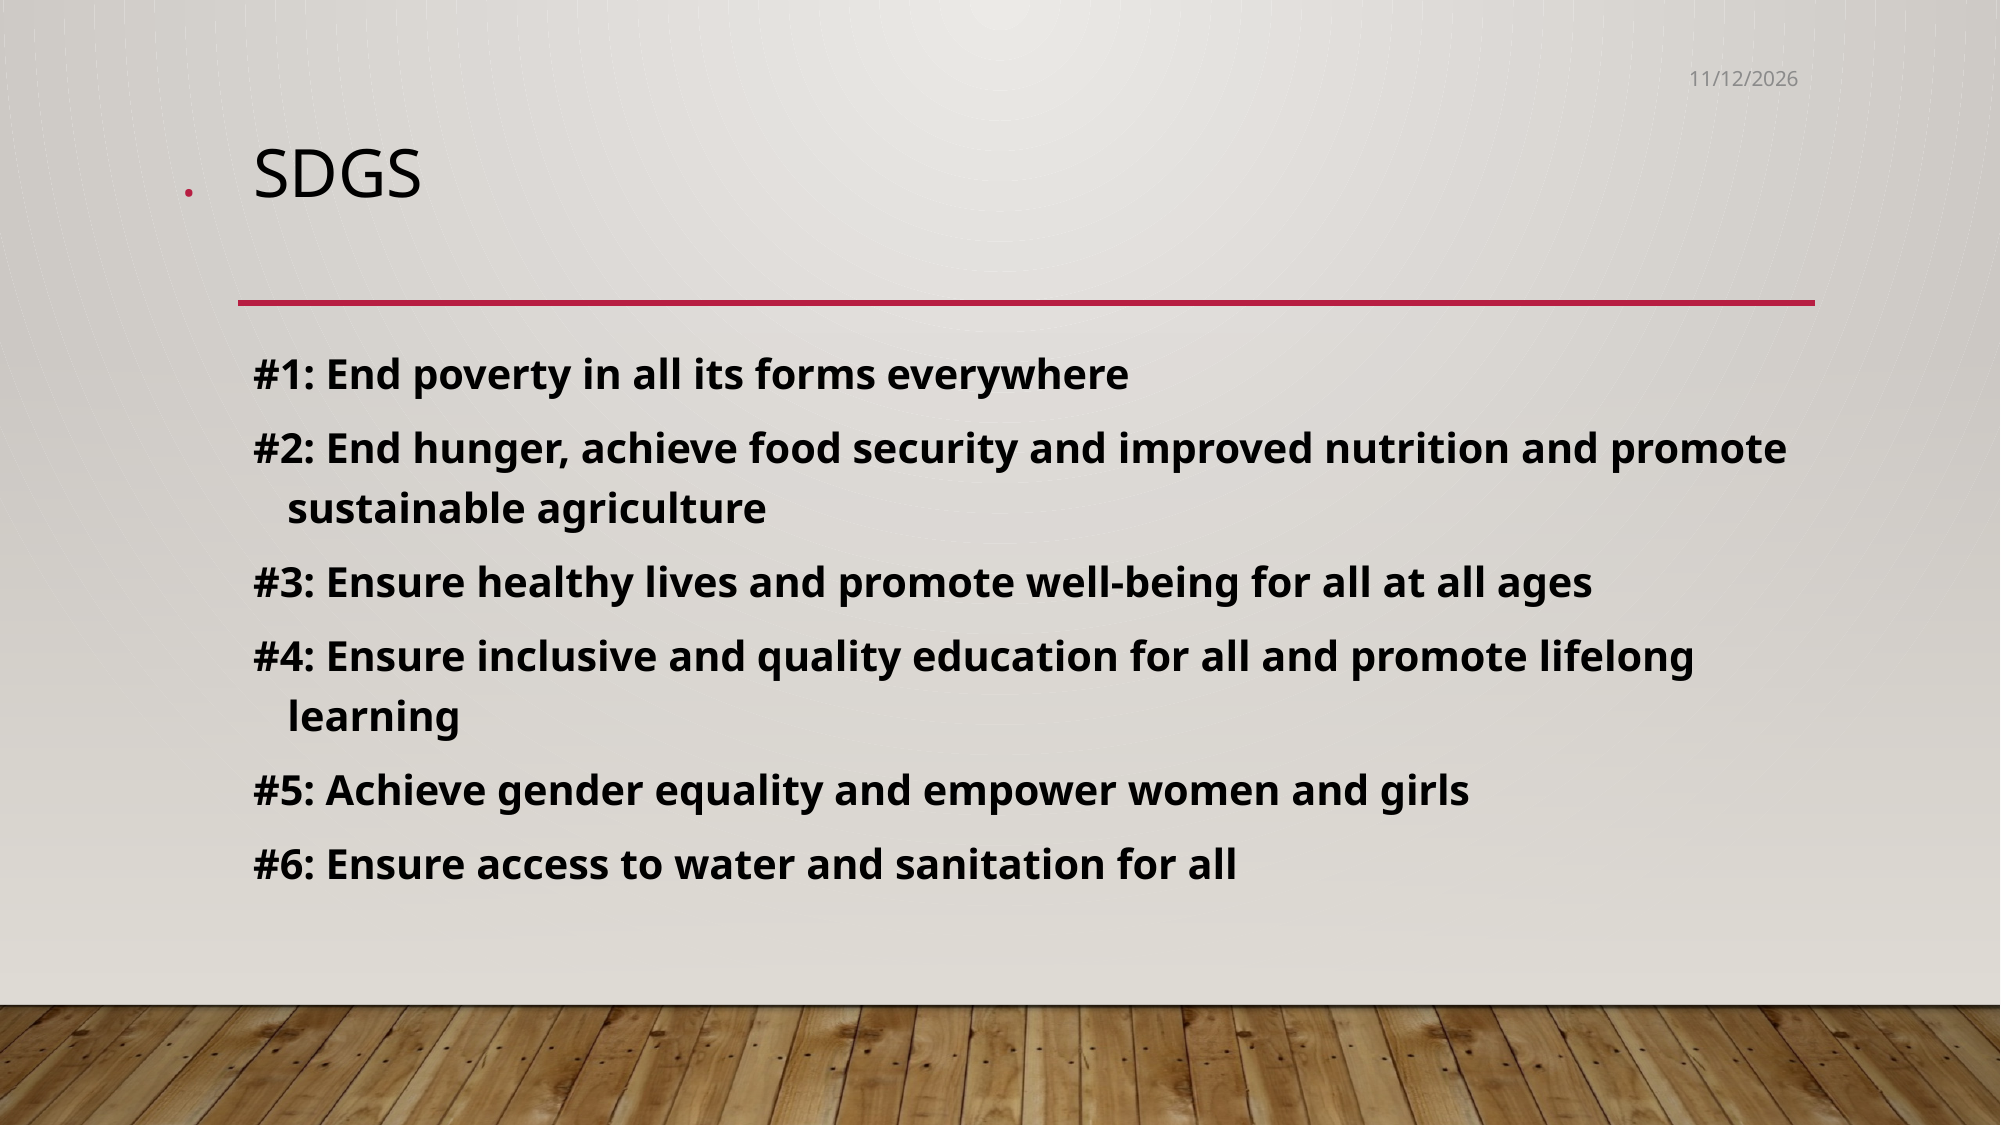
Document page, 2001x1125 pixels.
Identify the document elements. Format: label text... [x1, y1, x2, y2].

picture [0, 1005, 2000, 1125]
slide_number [1239, 54, 1814, 105]
title SDGs [238, 131, 1814, 305]
list #1: End poverty in all its forms everywhere #2: End hunger, achieve food security and improved nutrition and promote sustainable agriculture #3: Ensure healthy lives and promote well-being for all at all ages #4: Ensure inclusive and quality education for all and promote lifelong learning #5: Achieve gender equality and empower women and girls #6: Ensure access to water and sanitation for all [238, 330, 1814, 897]
slide_number . [78, 131, 212, 214]
